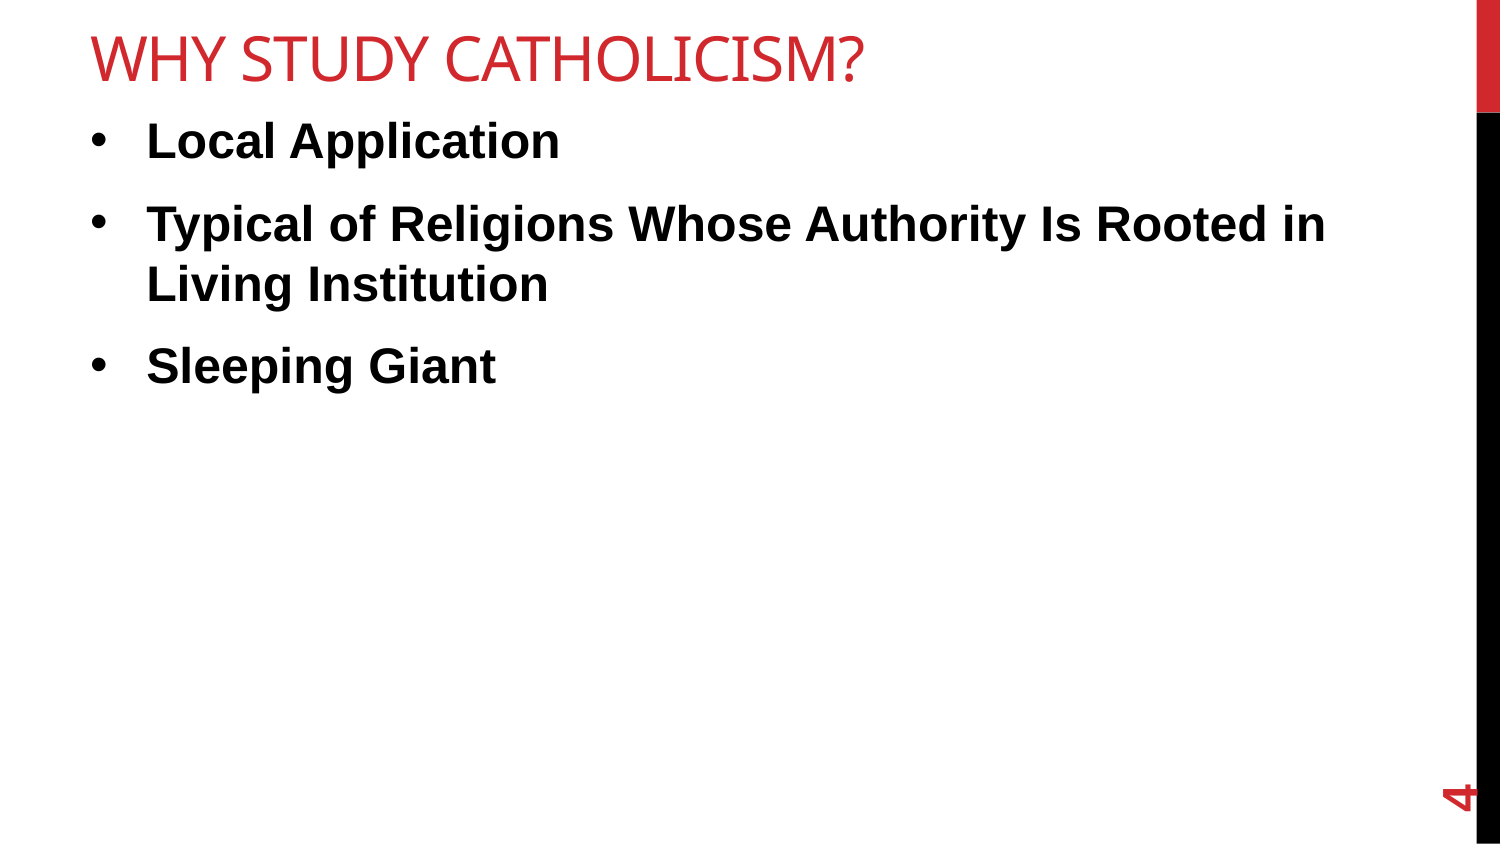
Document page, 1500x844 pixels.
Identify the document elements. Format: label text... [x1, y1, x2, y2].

list Local Application Typical of Religions Whose Authority Is Rooted in Living Institution Sleeping Giant [75, 101, 1425, 811]
slide_number 4 [1427, 665, 1488, 828]
title Why Study Catholicism? [75, 11, 1425, 101]
